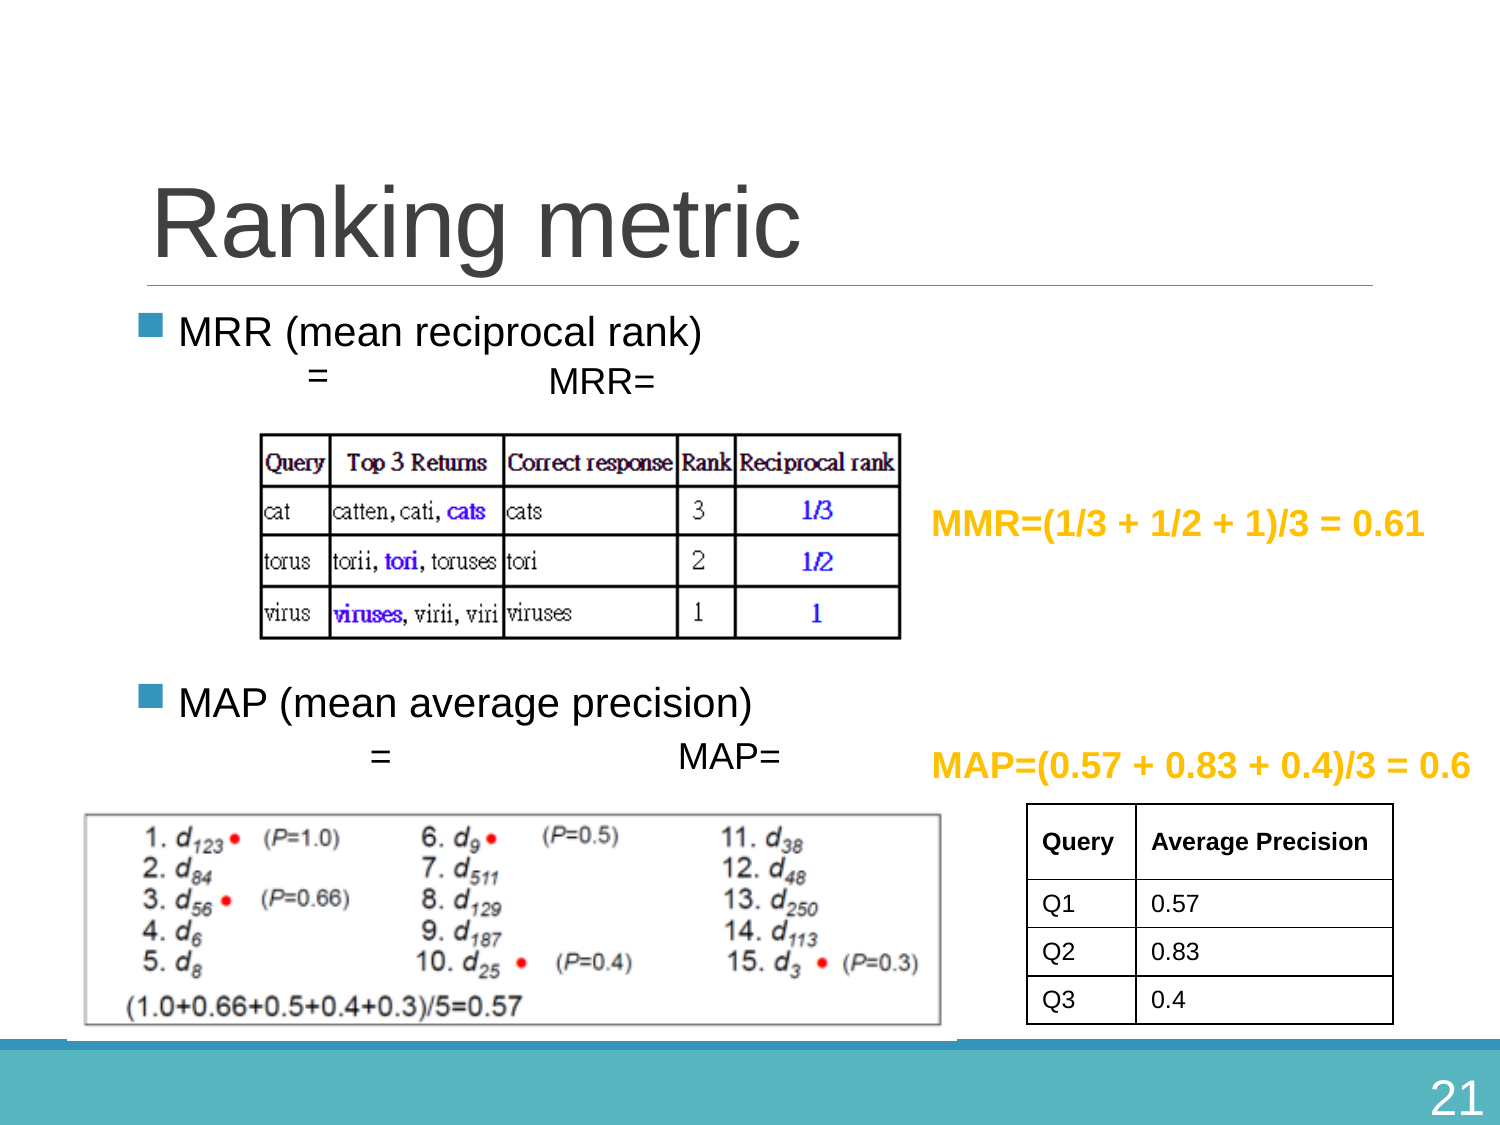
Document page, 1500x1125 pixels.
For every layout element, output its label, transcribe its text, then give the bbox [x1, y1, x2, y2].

table_header Average Precision [1137, 805, 1392, 879]
table_cell Q3 [1028, 977, 1135, 1023]
text_box MAP=(0.57 + 0.83 + 0.4)/3 = 0.6 [916, 733, 1487, 794]
text_box MMR=(1/3 + 1/2 + 1)/3 = 0.61 [924, 491, 1441, 551]
table_cell 0.57 [1137, 880, 1392, 927]
table_cell Q1 [1028, 880, 1135, 927]
table_cell Q2 [1028, 928, 1135, 975]
slide_number 21 [1338, 1065, 1500, 1125]
table_cell 0.4 [1137, 977, 1392, 1023]
picture [66, 800, 958, 1041]
list MRR (mean reciprocal rank) MAP (mean average precision) [135, 302, 1452, 963]
table_header Query [1028, 805, 1135, 879]
picture [249, 420, 915, 655]
title Ranking metric [135, 47, 1373, 285]
table_cell 0.83 [1137, 928, 1392, 975]
